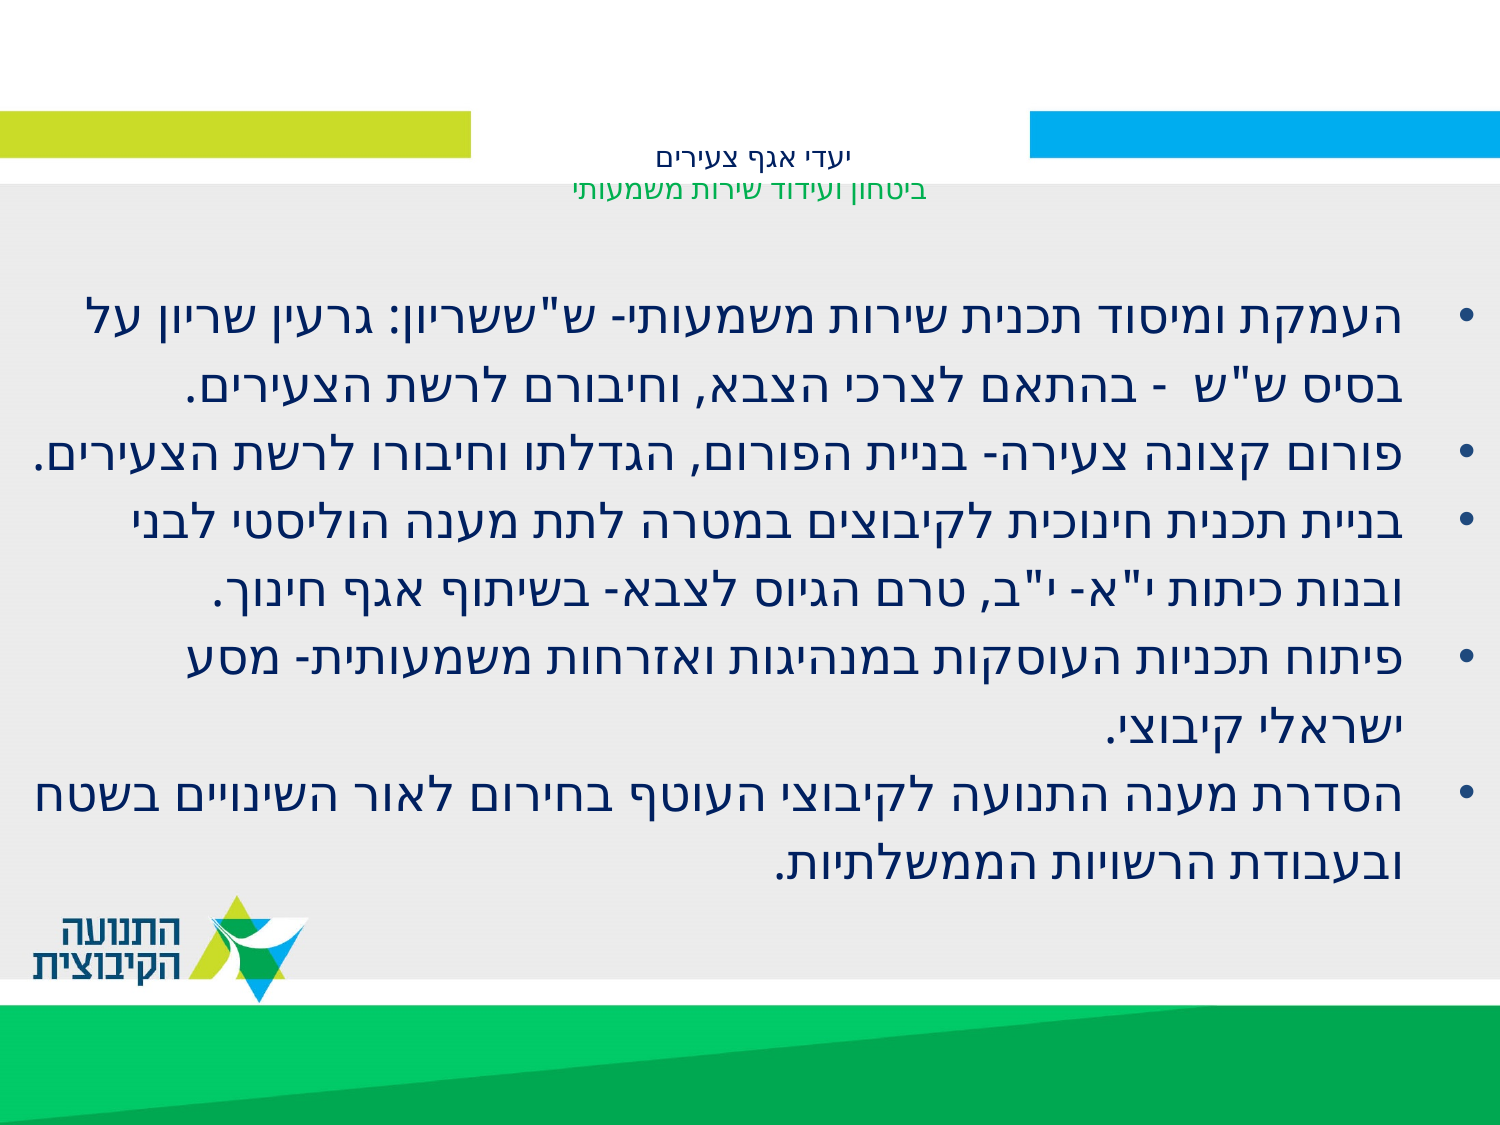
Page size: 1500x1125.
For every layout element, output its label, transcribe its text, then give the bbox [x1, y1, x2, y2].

title יעדי אגף צעירים ביטחון ועידוד שירות משמעותי [103, 134, 1397, 214]
picture [0, 0, 1500, 1125]
list העמקת ומיסוד תכנית שירות משמעותי- ש"ששריון: גרעין שריון על בסיס ש"ש - בהתאם לצרכי הצבא, וחיבורם לרשת הצעירים. פורום קצונה צעירה- בניית הפורום, הגדלתו וחיבורו לרשת הצעירים. בניית תכנית חינוכית לקיבוצים במטרה לתת מענה הוליסטי לבני ובנות כיתות י"א- י"ב, טרם הגיוס לצבא- בשיתוף אגף חינוך. פיתוח תכניות העוסקות במנהיגות ואזרחות משמעותית- מסע ישראלי קיבוצי. הסדרת מענה התנועה לקיבוצי העוטף בחירום לאור השינויים בשטח ובעבודת הרשויות הממשלתיות. [14, 267, 1500, 971]
